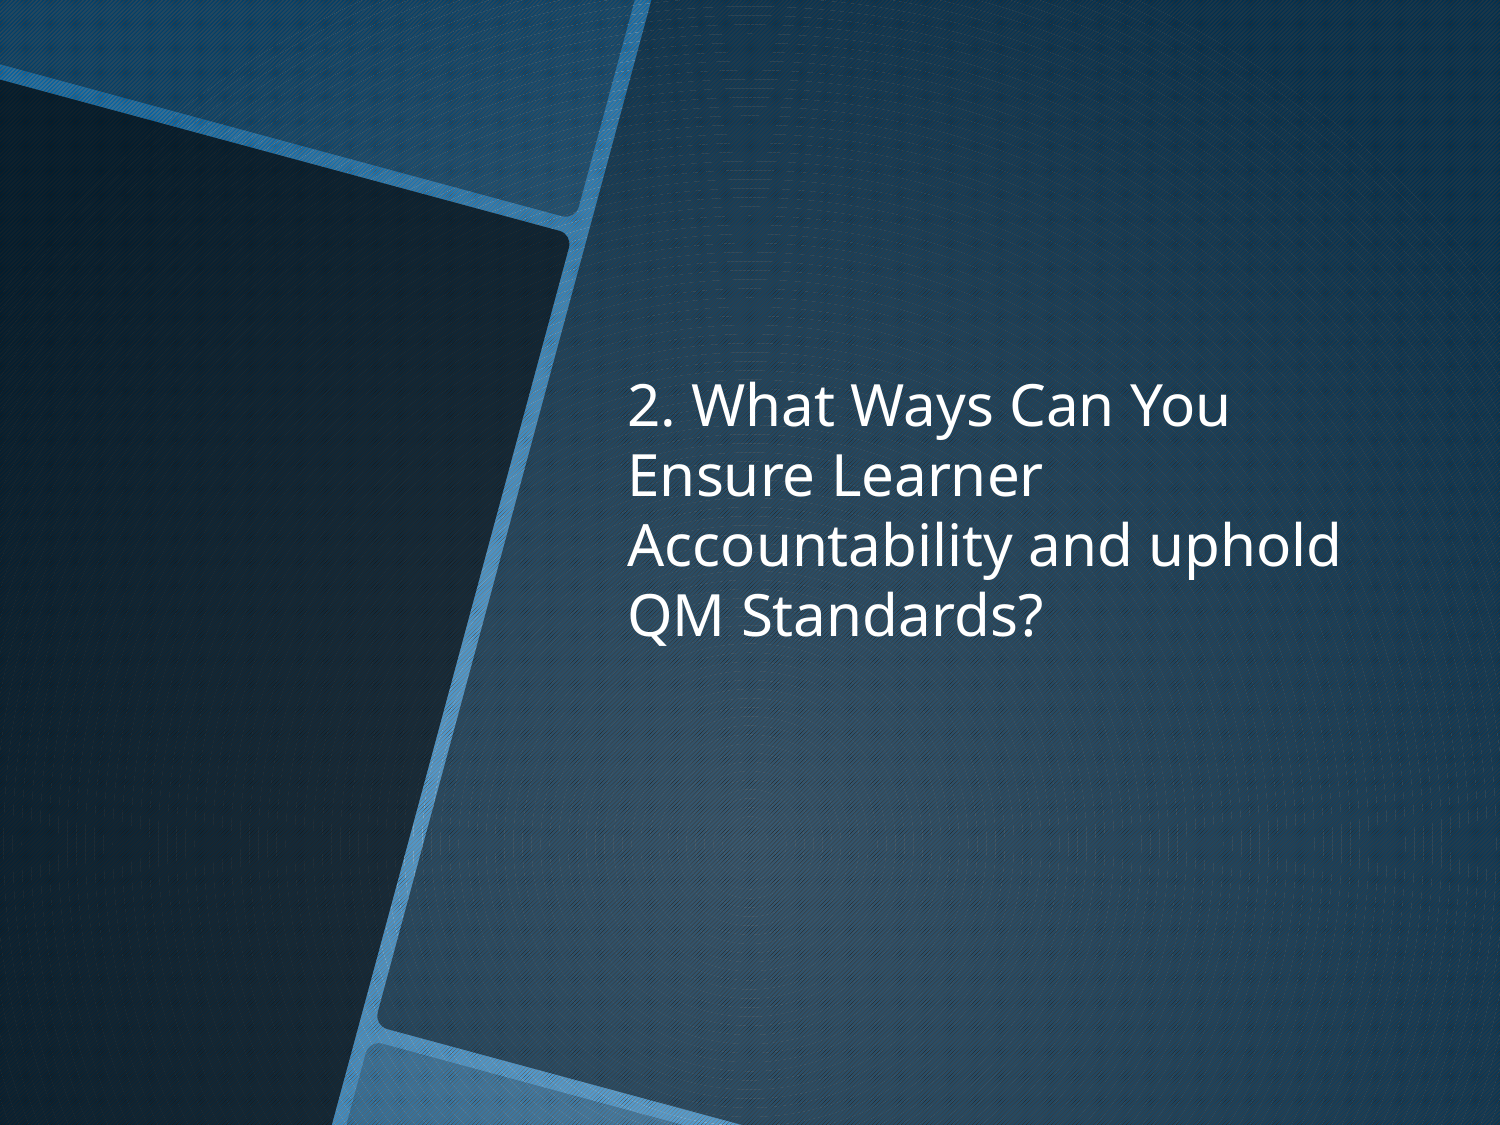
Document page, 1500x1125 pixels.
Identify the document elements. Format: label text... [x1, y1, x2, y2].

list 2. What Ways Can You Ensure Learner Accountability and uphold QM Standards? [612, 91, 1450, 925]
